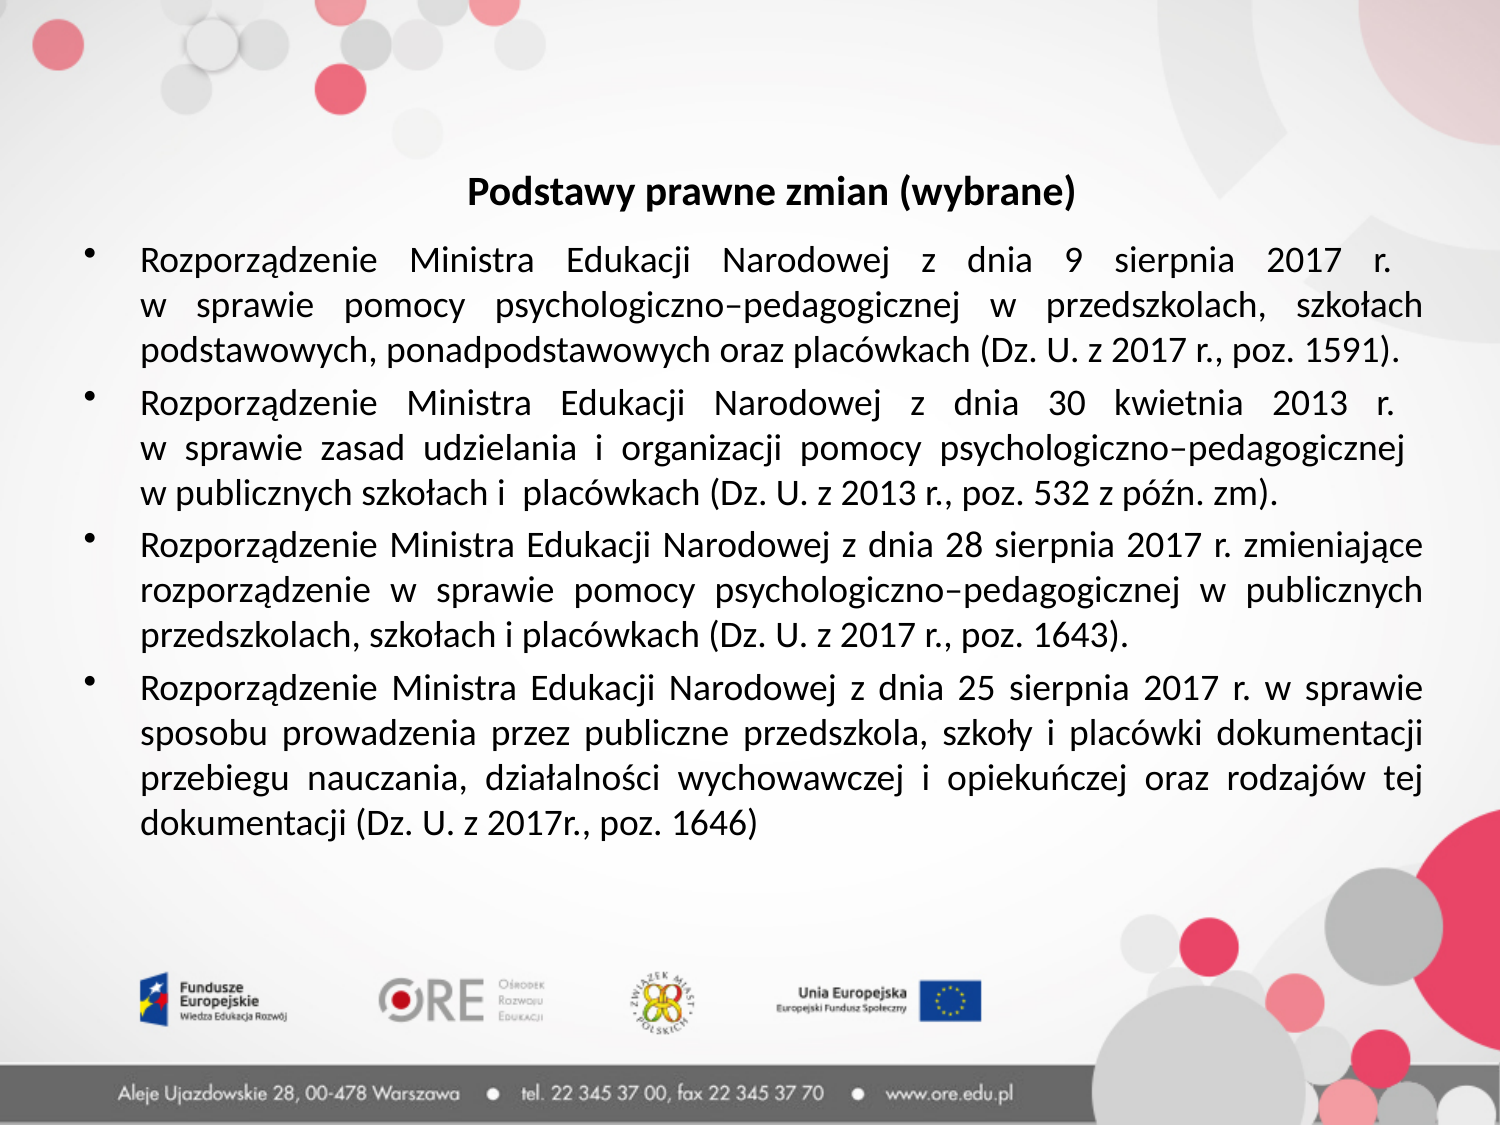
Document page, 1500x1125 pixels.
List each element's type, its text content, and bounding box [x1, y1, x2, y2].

text_box Rozporządzenie Ministra Edukacji Narodowej z dnia 9 sierpnia 2017 r. w sprawie pomocy psychologiczno–pedagogicznej w przedszkolach, szkołach podstawowych, ponadpodstawowych oraz placówkach (Dz. U. z 2017 r., poz. 1591). Rozporządzenie Ministra Edukacji Narodowej z dnia 30 kwietnia 2013 r. w sprawie zasad udzielania i organizacji pomocy psychologiczno–pedagogicznej w publicznych szkołach i placówkach (Dz. U. z 2013 r., poz. 532 z późn. zm). Rozporządzenie Ministra Edukacji Narodowej z dnia 28 sierpnia 2017 r. zmieniające rozporządzenie w sprawie pomocy psychologiczno–pedagogicznej w publicznych przedszkolach, szkołach i placówkach (Dz. U. z 2017 r., poz. 1643). Rozporządzenie Ministra Edukacji Narodowej z dnia 25 sierpnia 2017 r. w sprawie sposobu prowadzenia przez publiczne przedszkola, szkoły i placówki dokumentacji przebiegu nauczania, działalności wychowawczej i opiekuńczej oraz rodzajów tej dokumentacji (Dz. U. z 2017r., poz. 1646) [68, 227, 1440, 956]
text_box [112, 190, 1412, 266]
picture [0, 0, 1500, 1125]
text_box [734, 456, 766, 543]
text_box [69, 142, 1416, 204]
